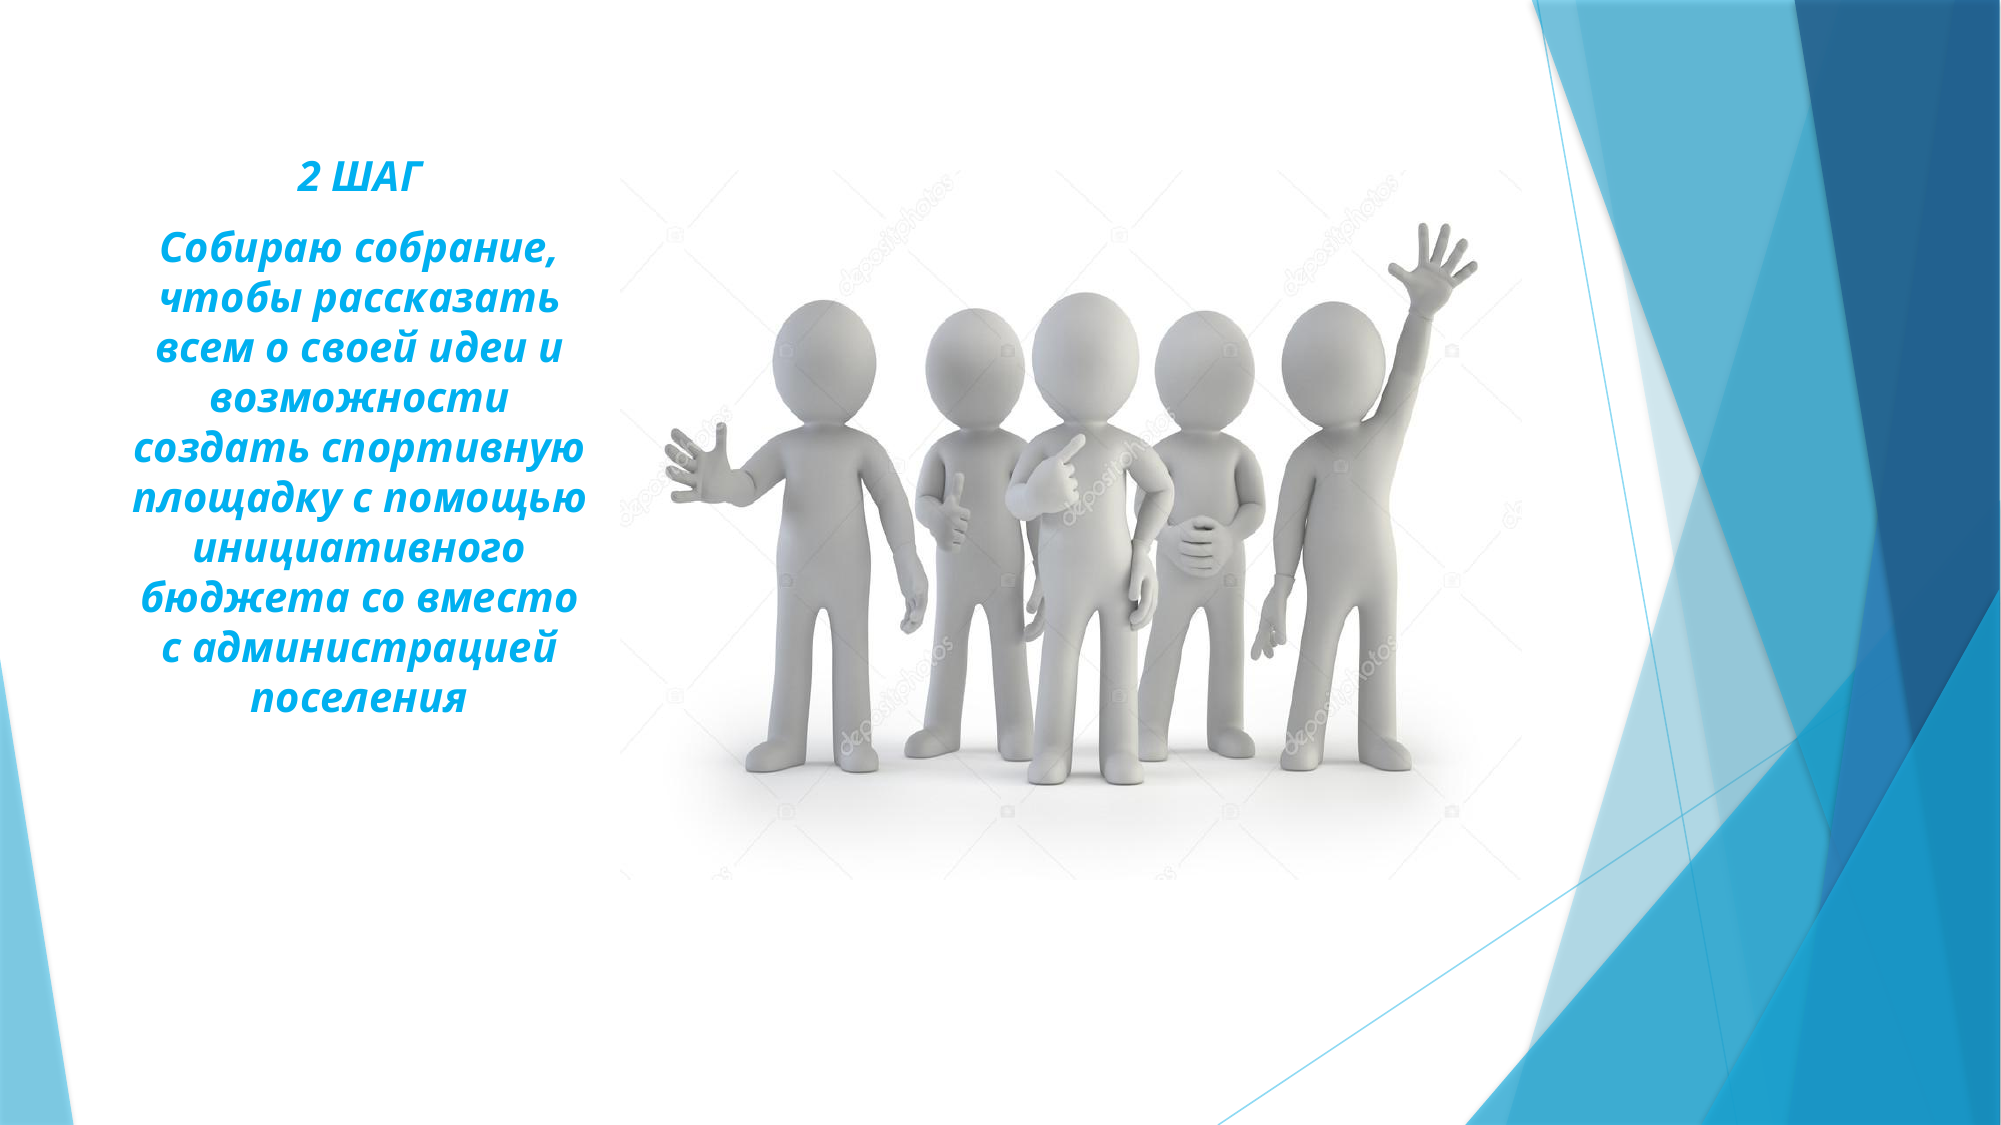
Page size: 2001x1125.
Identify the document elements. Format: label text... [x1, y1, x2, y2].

list 2 ШАГ Собираю собрание, чтобы рассказать всем о своей идеи и возможности создать спортивную площадку с помощью инициативного бюджета со вместо с администрацией поселения [111, 141, 609, 880]
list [619, 169, 1522, 880]
